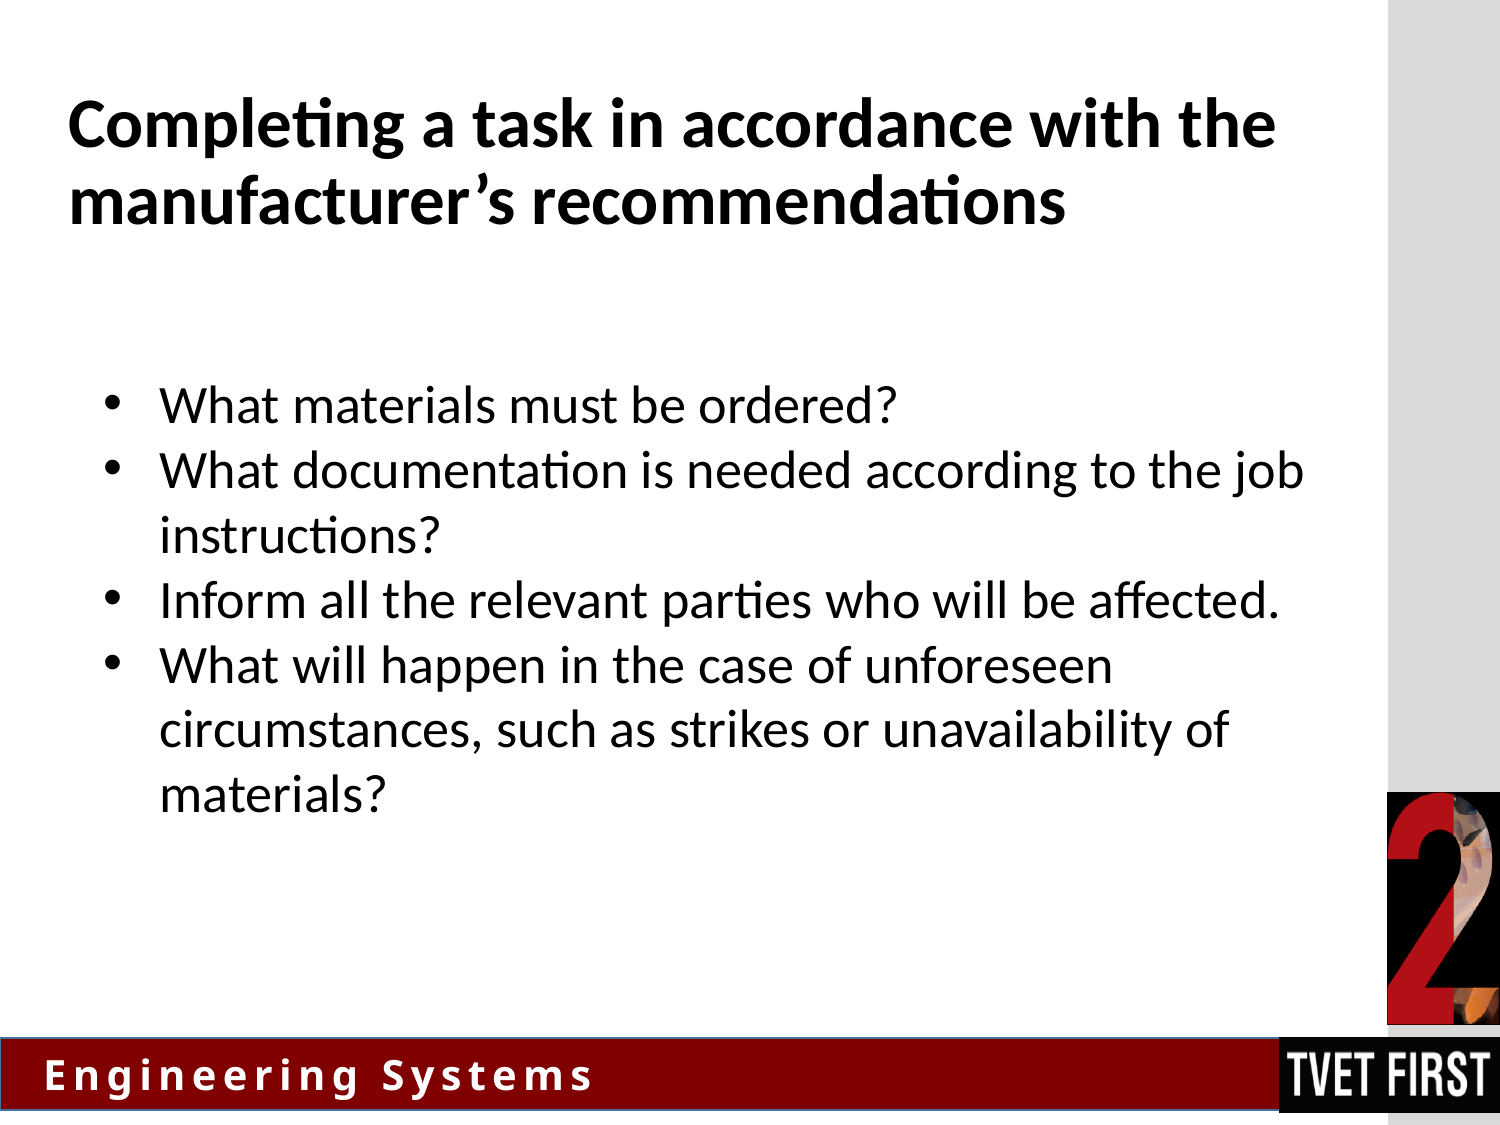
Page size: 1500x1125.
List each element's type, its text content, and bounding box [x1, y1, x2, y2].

picture [1387, 792, 1500, 1025]
title Completing a task in accordance with the manufacturer’s recommendations [53, 54, 1320, 272]
text_box What materials must be ordered? What documentation is needed according to the job instructions? Inform all the relevant parties who will be affected. What will happen in the case of unforeseen circumstances, such as strikes or unavailability of materials? [88, 361, 1341, 892]
picture [1279, 1037, 1500, 1113]
